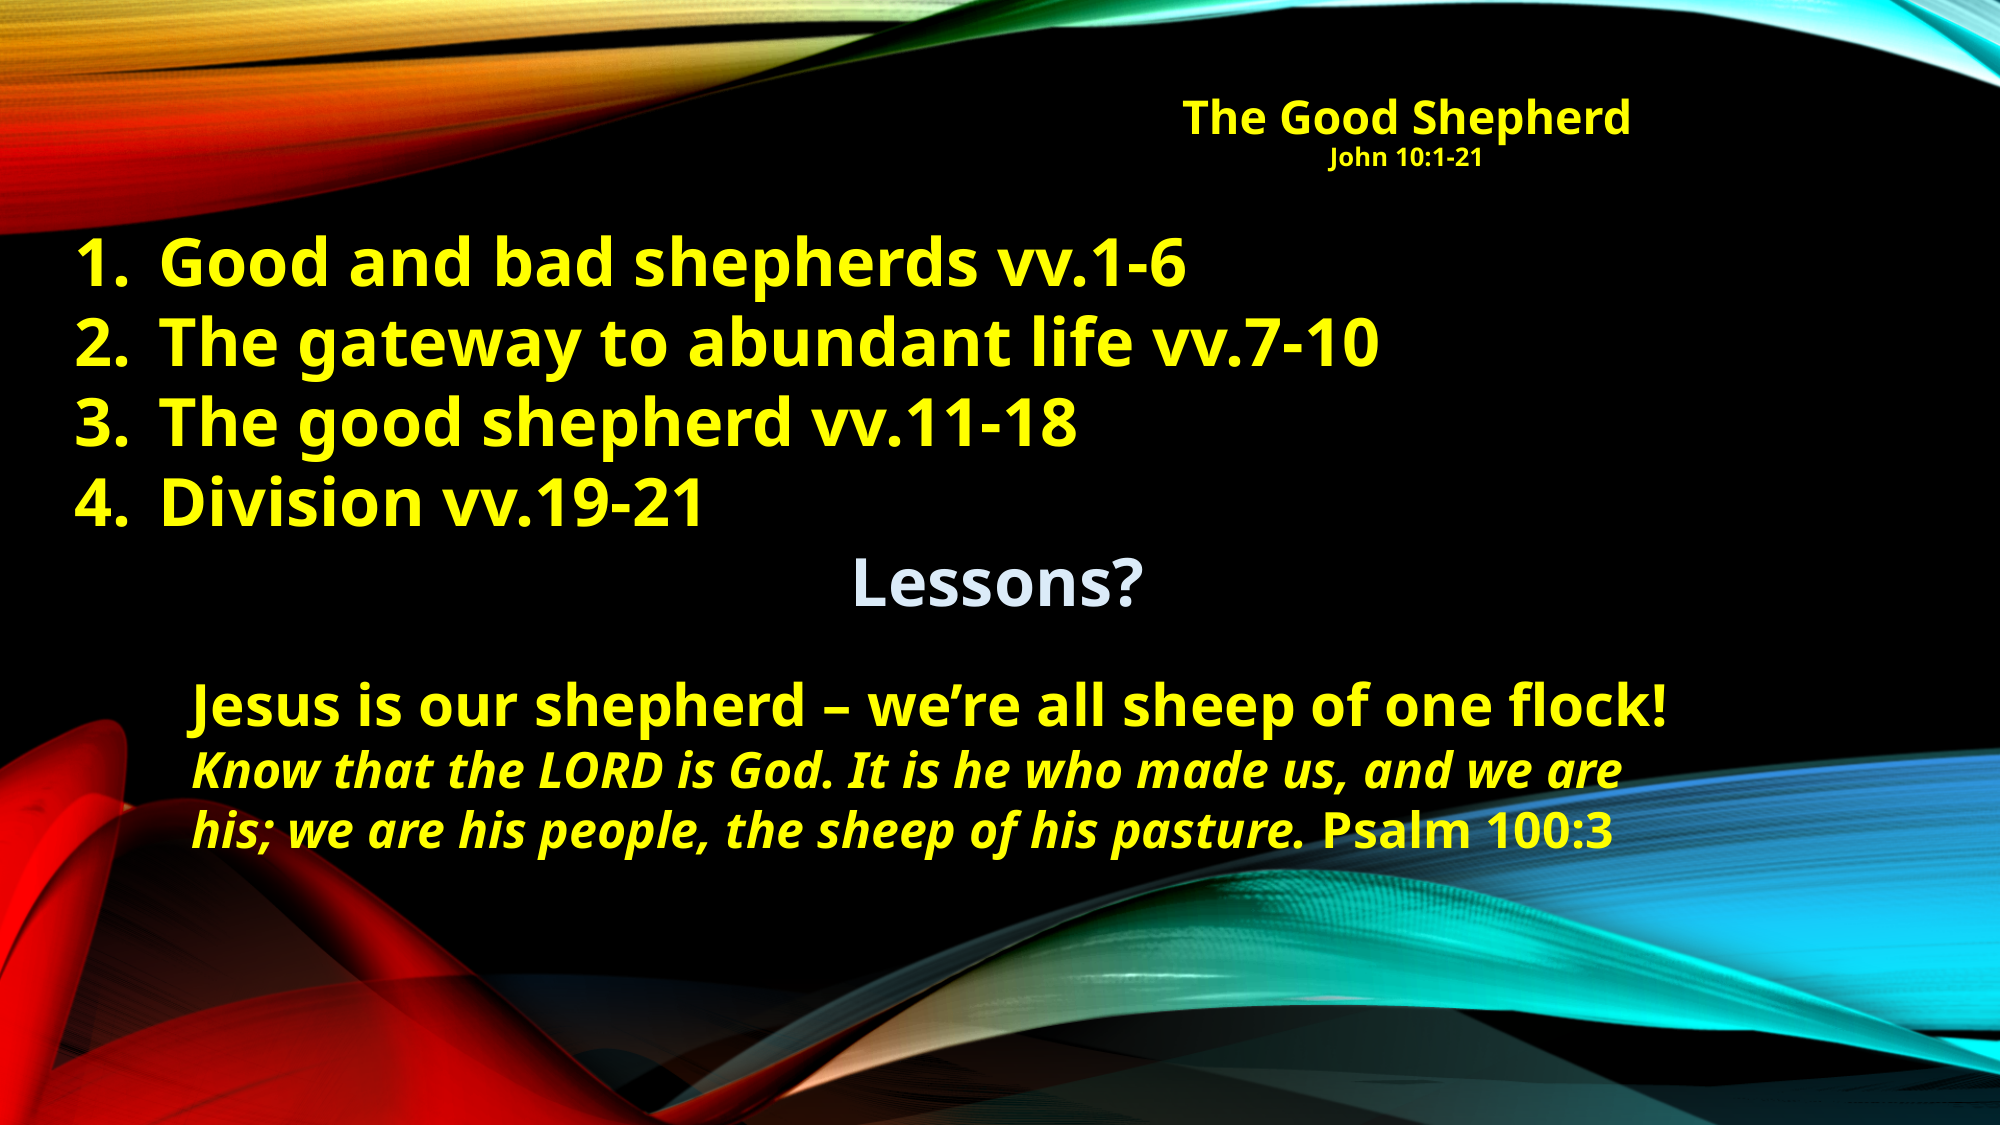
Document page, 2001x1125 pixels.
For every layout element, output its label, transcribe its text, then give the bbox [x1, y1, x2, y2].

picture [0, 0, 2000, 237]
picture [0, 717, 2000, 1125]
title The Good Shepherd John 10:1-21 [873, 86, 1942, 180]
text_box Jesus is our shepherd – we’re all sheep of one flock! Know that the Lord is God. It is he who made us, and we are his; we are his people, the sheep of his pasture. Psalm 100:3 [176, 660, 1710, 866]
text_box Good and bad shepherds vv.1-6 The gateway to abundant life vv.7-10 The good shepherd vv.11-18 Division vv.19-21 Lessons? [59, 212, 1942, 627]
